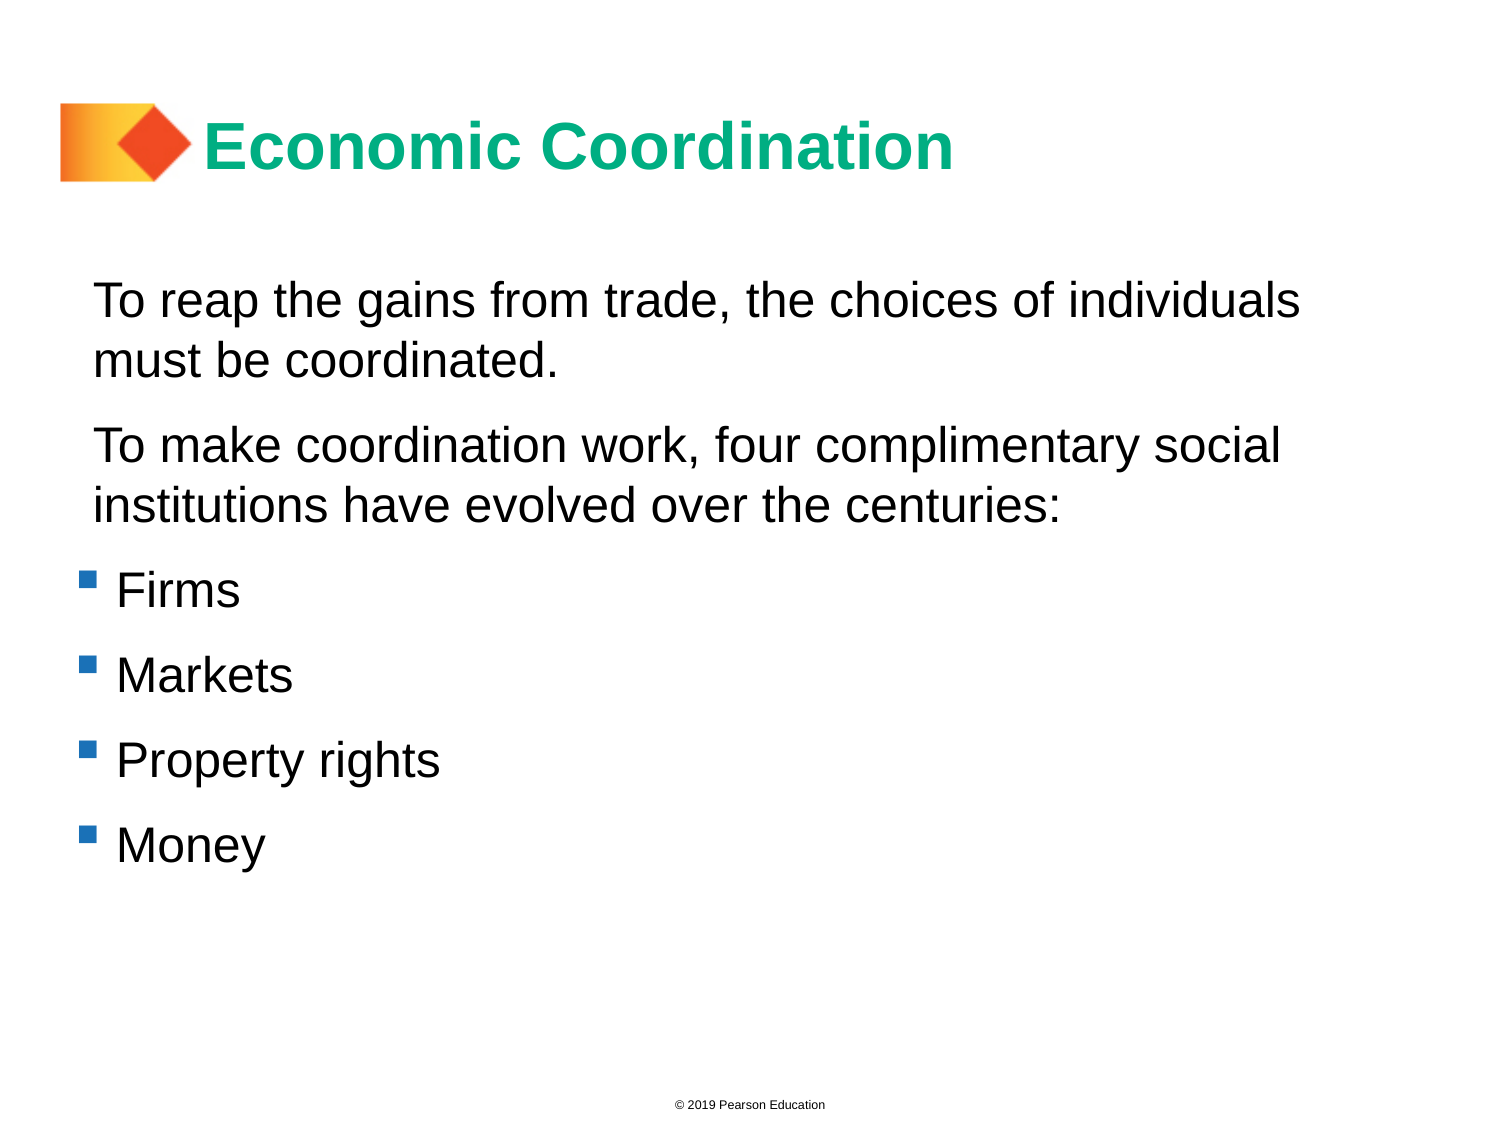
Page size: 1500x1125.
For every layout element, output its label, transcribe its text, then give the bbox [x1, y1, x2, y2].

title Economic Coordination [188, 50, 1364, 236]
list To reap the gains from trade, the choices of individuals must be coordinated. To make coordination work, four complimentary social institutions have evolved over the centuries: Firms Markets Property rights Money [59, 259, 1410, 1003]
picture [59, 102, 188, 184]
